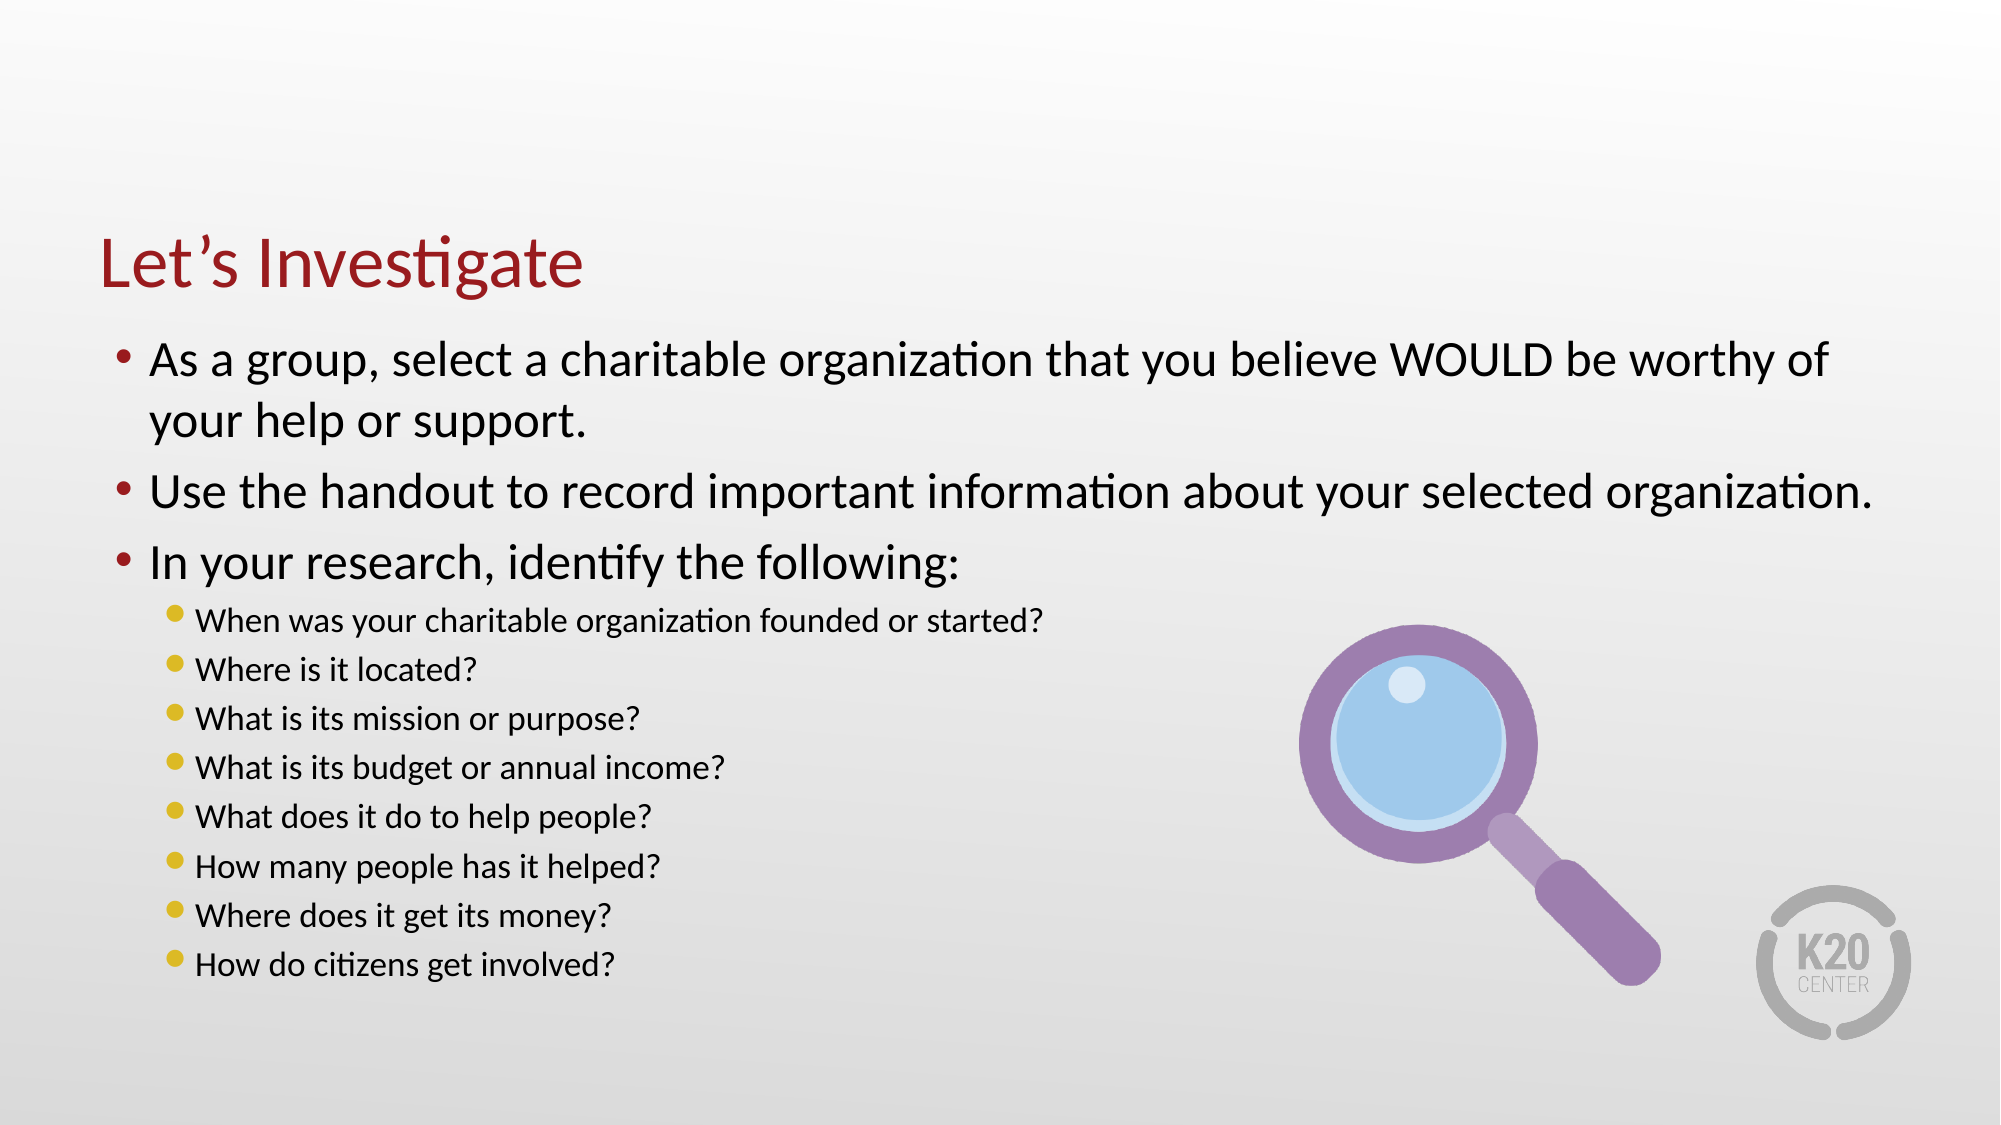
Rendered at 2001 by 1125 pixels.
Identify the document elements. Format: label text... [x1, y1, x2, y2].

picture [1299, 624, 1661, 986]
title Let’s Investigate [99, 115, 1900, 303]
list As a group, select a charitable organization that you believe WOULD be worthy of your help or support. Use the handout to record important information about your selected organization. In your research, identify the following: When was your charitable organization founded or started? Where is it located? What is its mission or purpose? What is its budget or annual income? What does it do to help people? How many people has it helped? Where does it get its money? How do citizens get involved? [99, 317, 1900, 1038]
